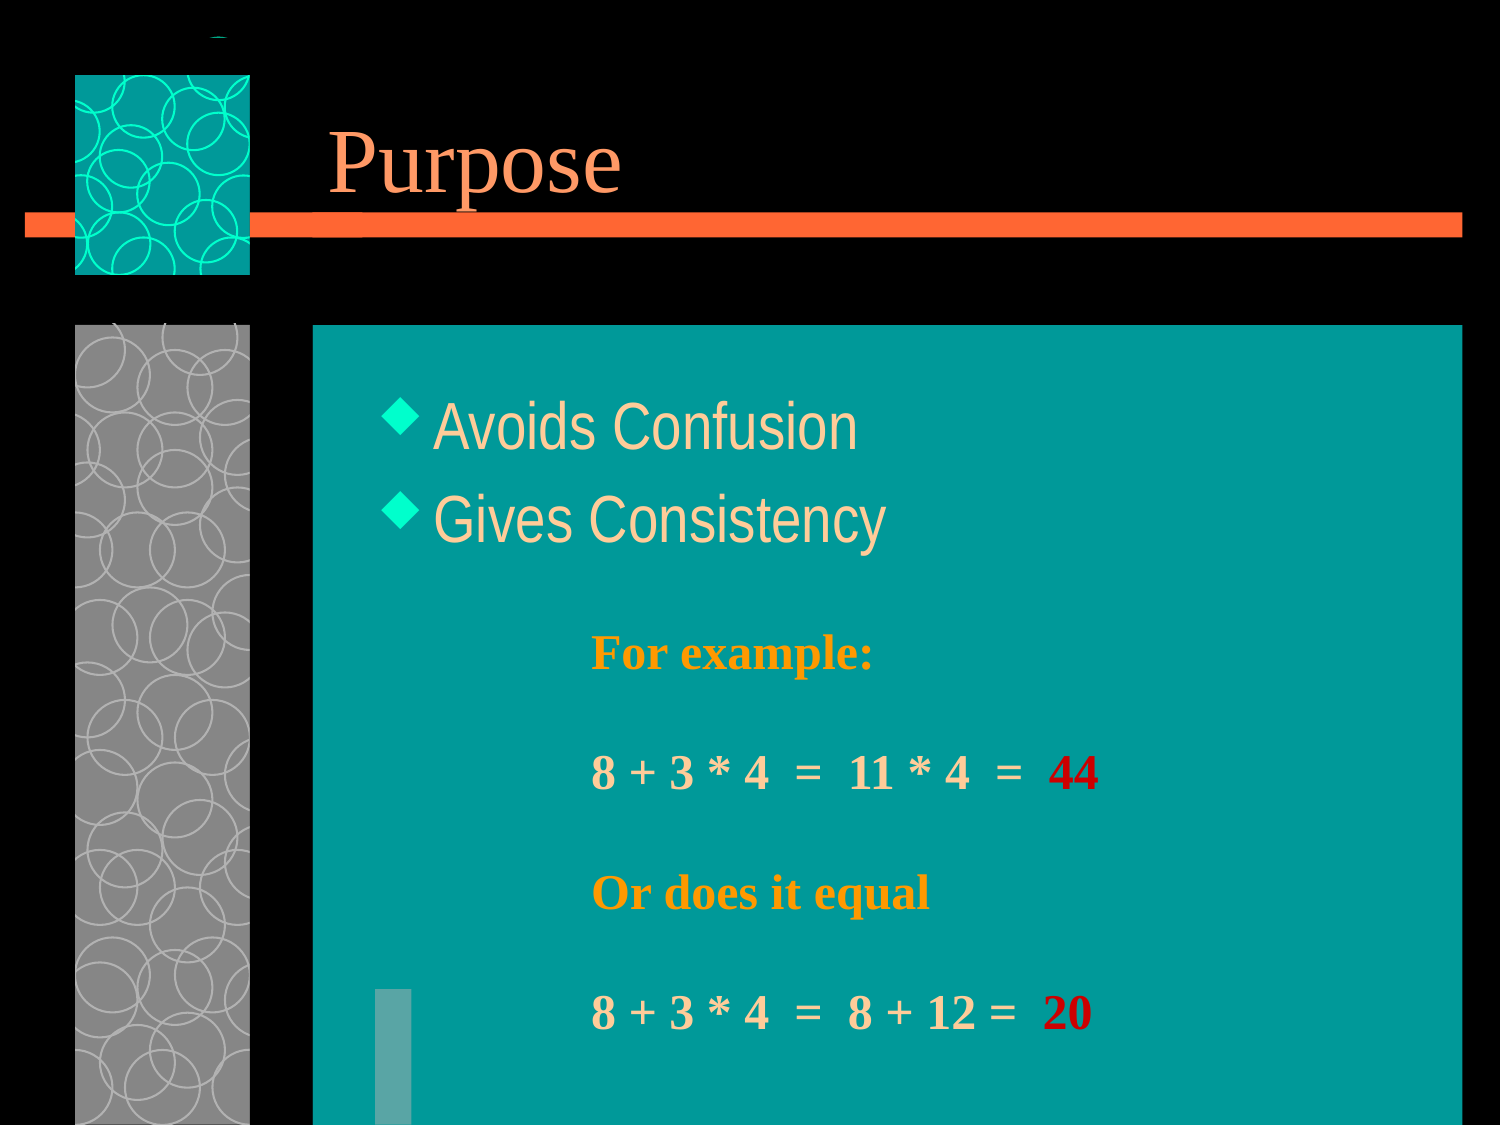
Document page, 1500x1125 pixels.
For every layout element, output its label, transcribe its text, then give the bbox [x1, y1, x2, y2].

list Avoids Confusion Gives Consistency [362, 375, 1425, 575]
text_box For example: 8 + 3 * 4 = 11 * 4 = 44 Or does it equal 8 + 3 * 4 = 8 + 12 = 20 [576, 612, 1114, 1048]
title Purpose [312, 62, 1488, 250]
